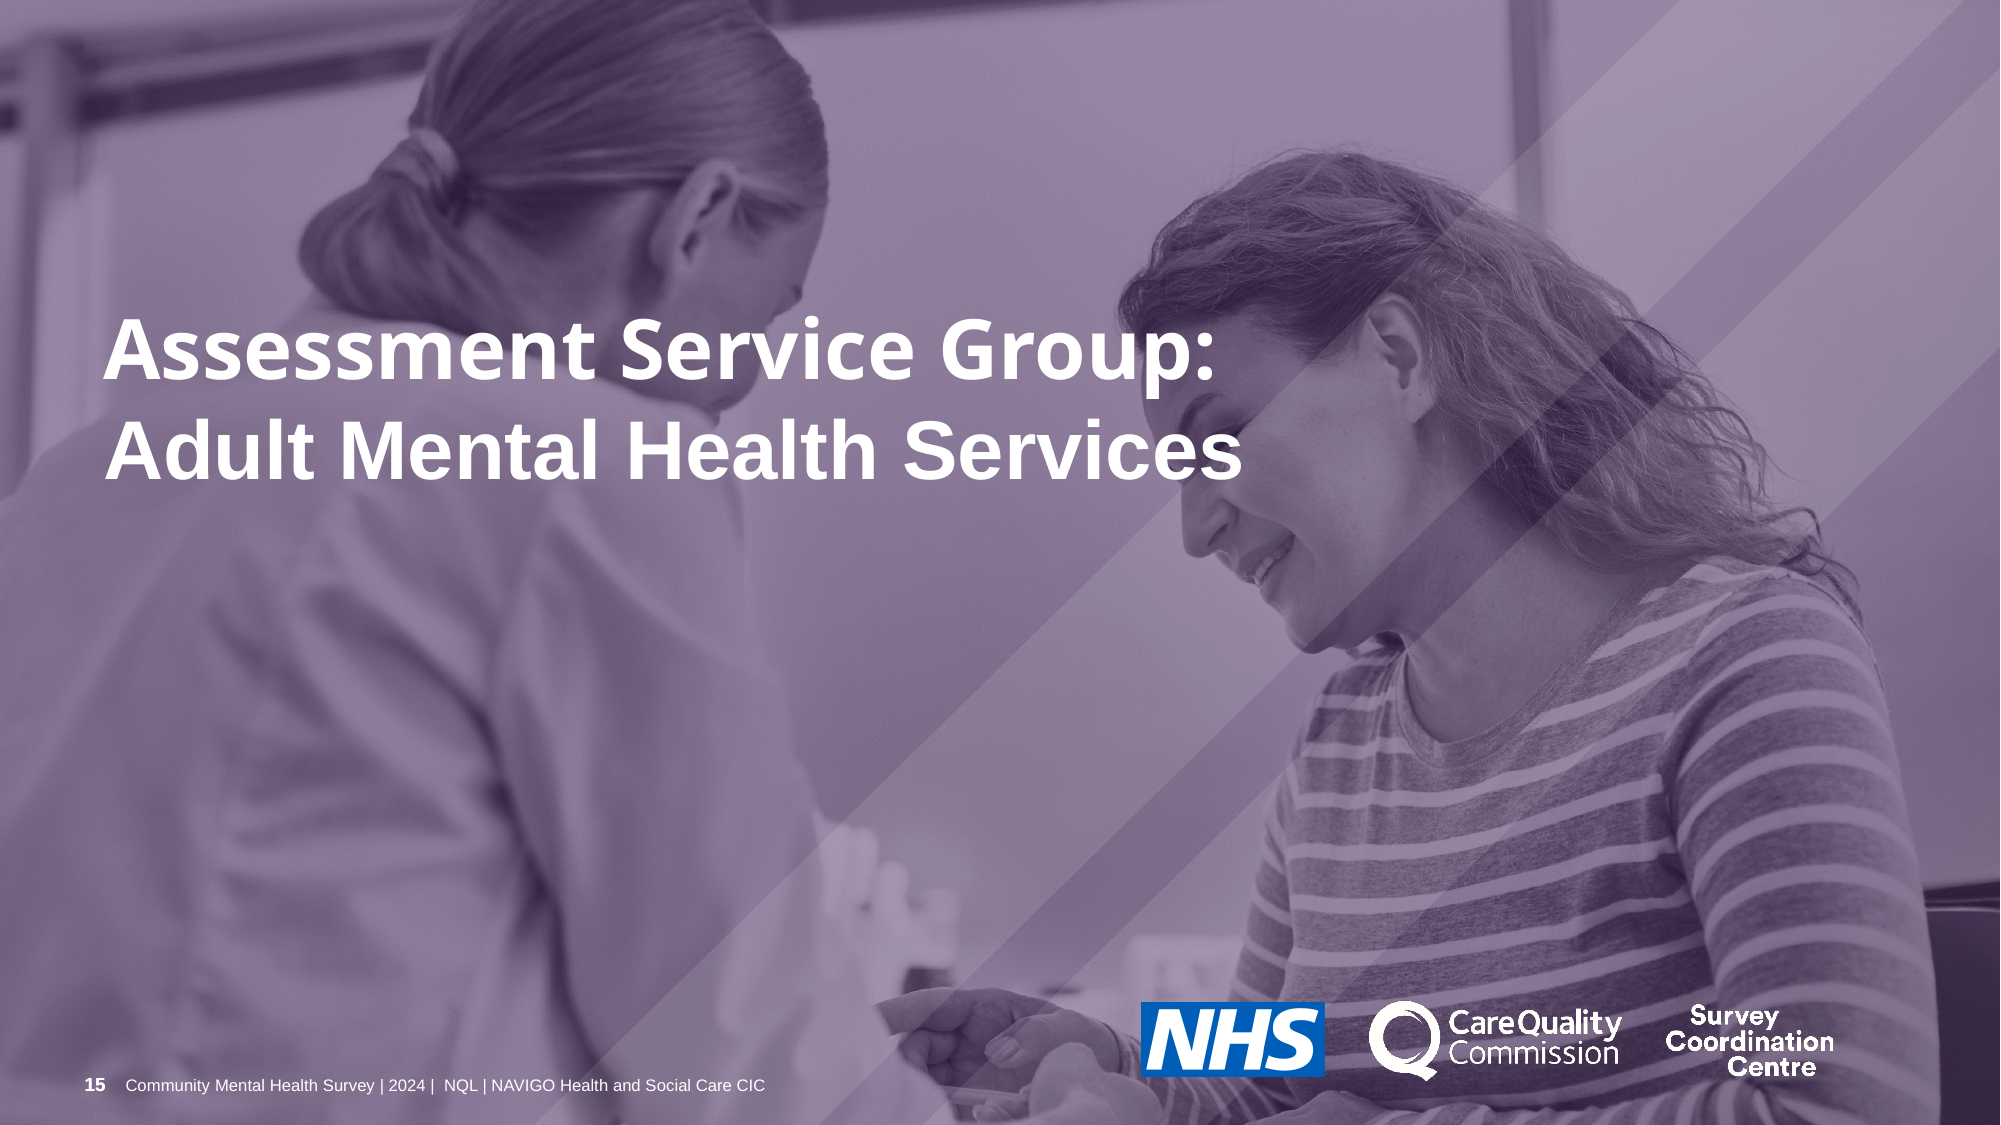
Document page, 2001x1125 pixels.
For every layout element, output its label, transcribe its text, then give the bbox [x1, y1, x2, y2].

picture [1663, 1001, 1836, 1079]
text_box 15 [84, 1065, 122, 1125]
picture [1357, 989, 1629, 1091]
picture [1141, 1002, 1325, 1077]
title Assessment Service Group: Adult Mental Health Services [103, 296, 1603, 499]
